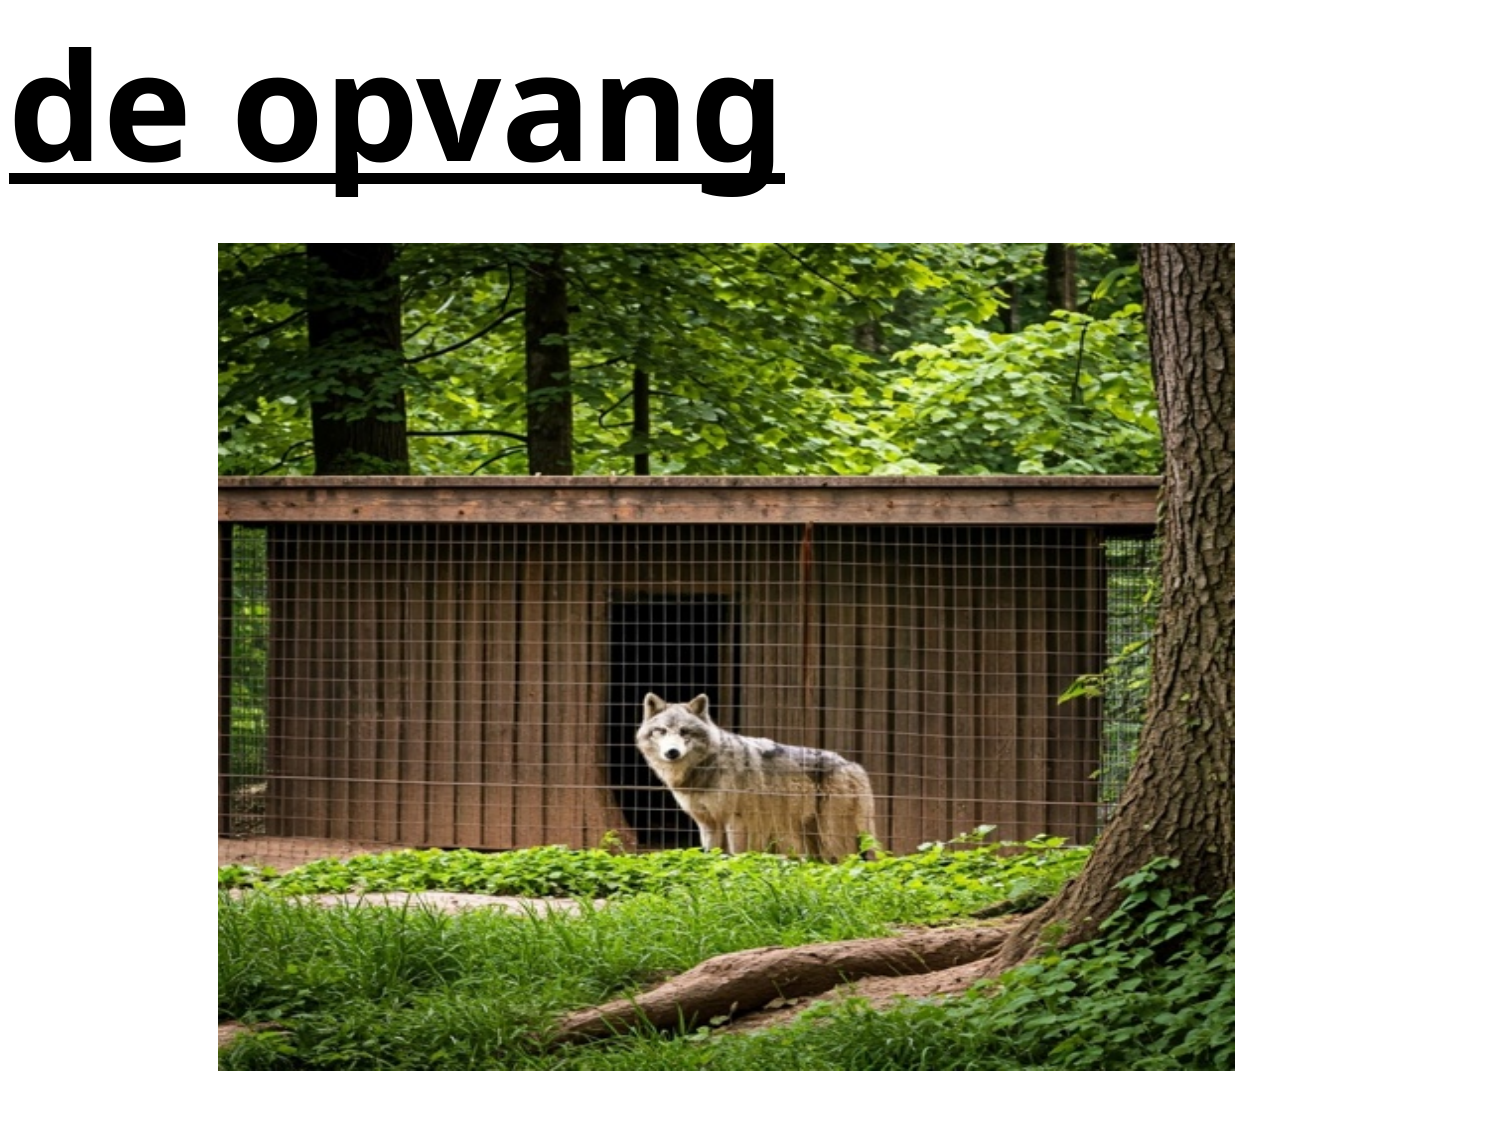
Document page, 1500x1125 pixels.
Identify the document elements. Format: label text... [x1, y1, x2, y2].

picture [218, 243, 1235, 1071]
text_box de opvang [0, 4, 1500, 199]
